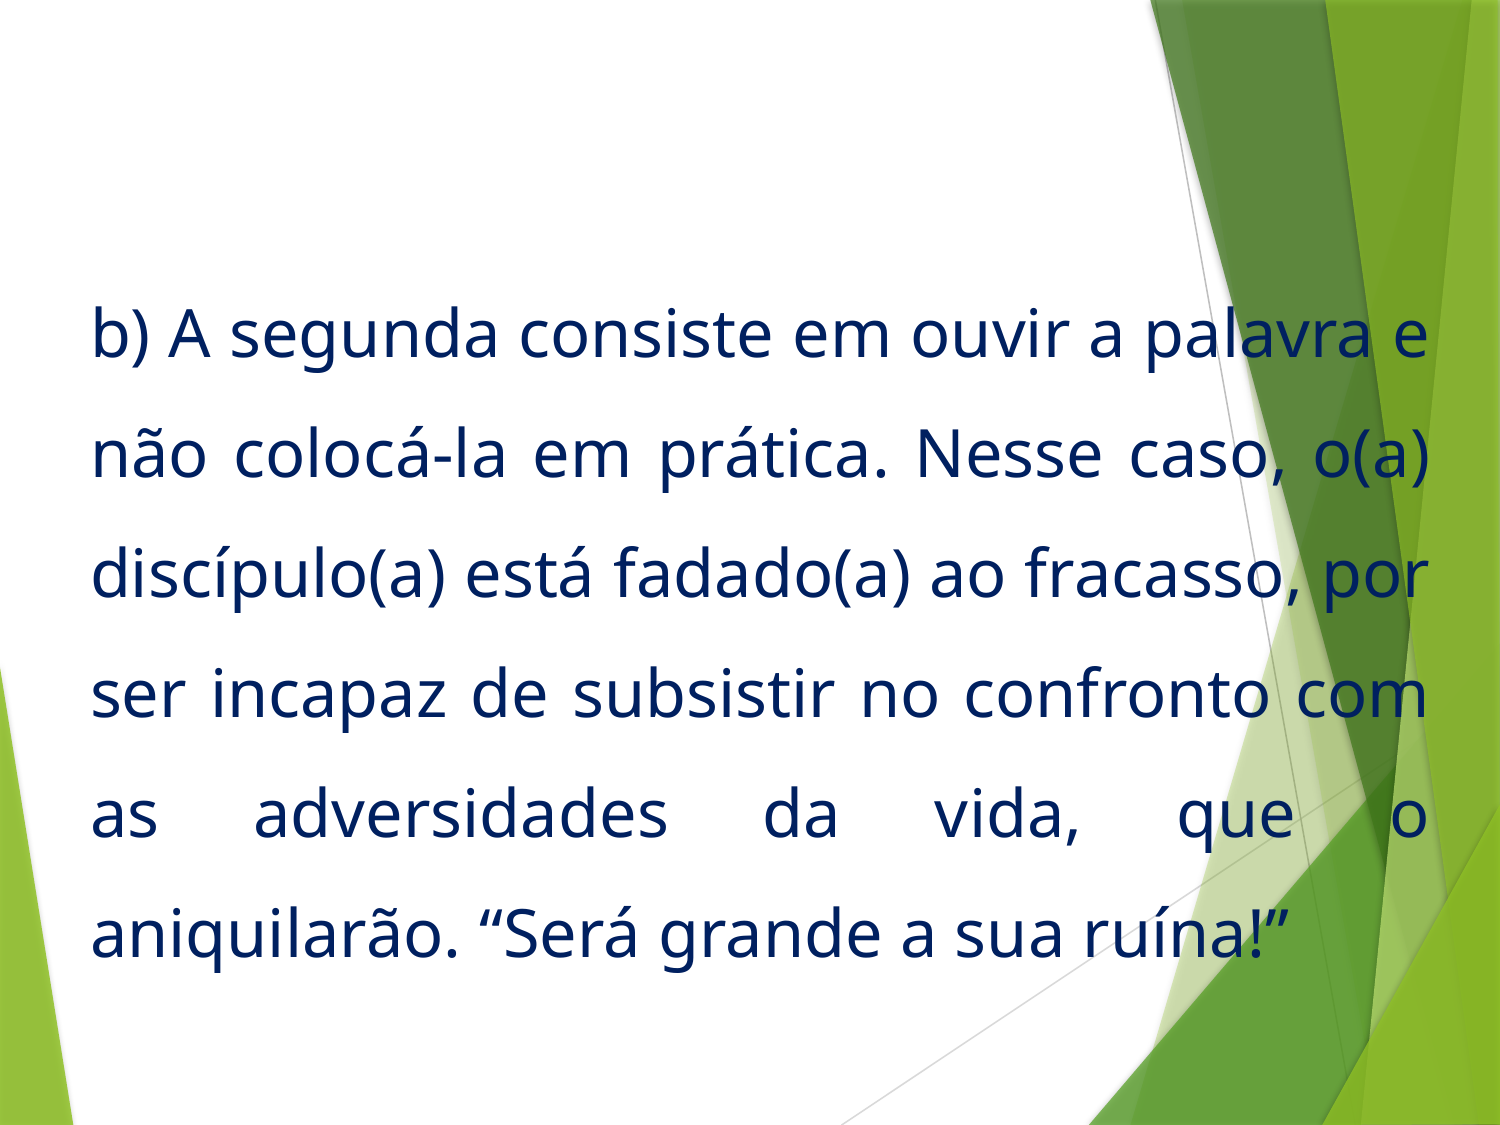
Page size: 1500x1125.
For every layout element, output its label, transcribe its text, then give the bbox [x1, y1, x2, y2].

list b) A segunda consiste em ouvir a palavra e não colocá-la em prática. Nesse caso, o(a) discípulo(a) está fadado(a) ao fracasso, por ser incapaz de subsistir no confronto com as adversidades da vida, que o aniquilarão. “Será grande a sua ruína!” [75, 243, 1447, 1005]
